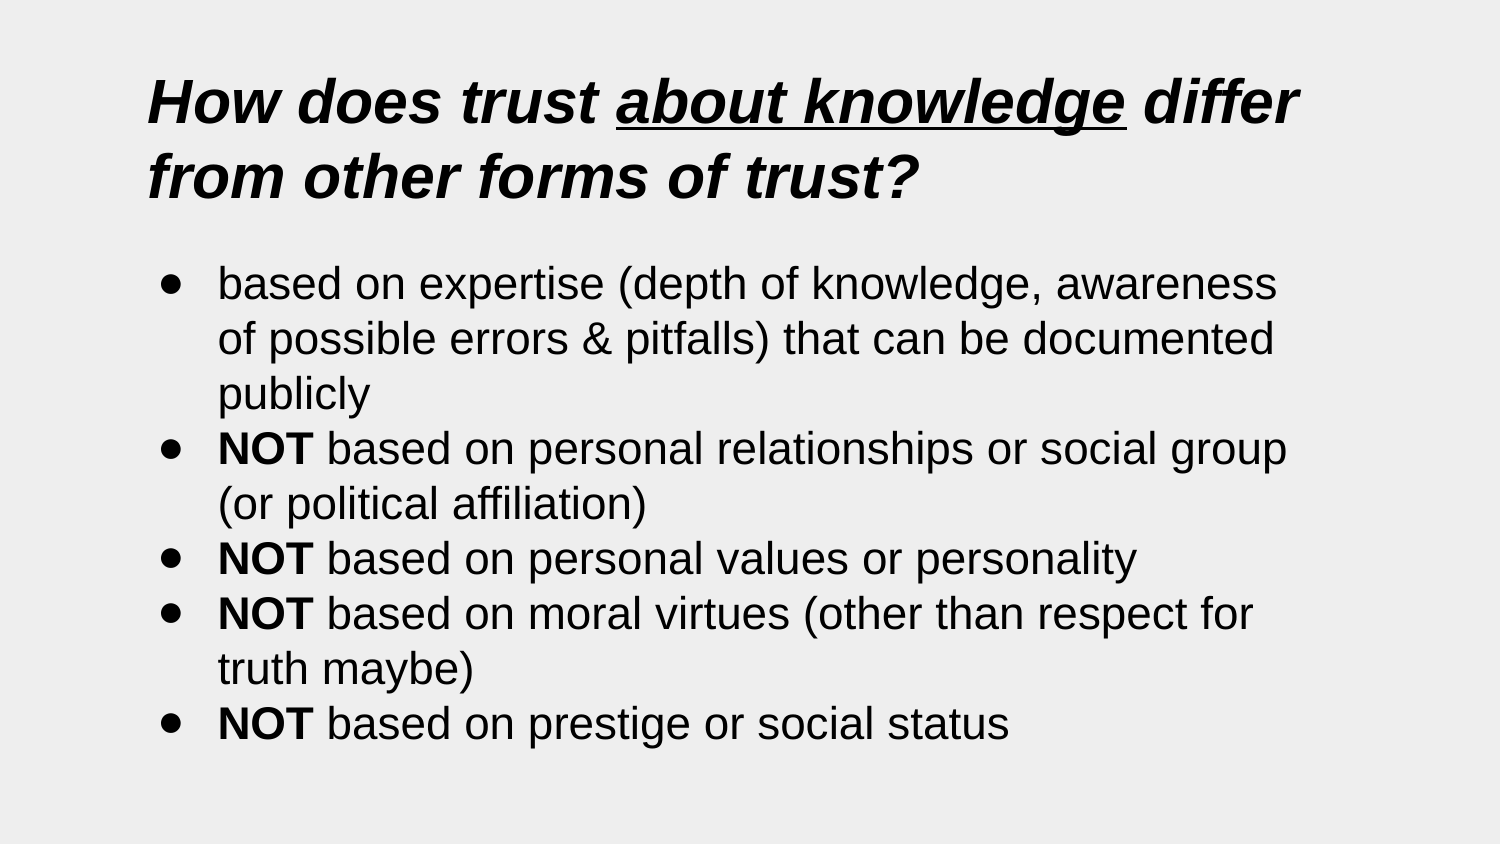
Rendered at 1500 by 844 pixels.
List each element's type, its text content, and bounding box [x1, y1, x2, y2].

text_box based on expertise (depth of knowledge, awareness of possible errors & pitfalls) that can be documented publicly NOT based on personal relationships or social group (or political affiliation) NOT based on personal values or personality NOT based on moral virtues (other than respect for truth maybe) NOT based on prestige or social status [127, 238, 1343, 780]
text_box How does trust about knowledge differ from other forms of trust? [132, 45, 1349, 234]
